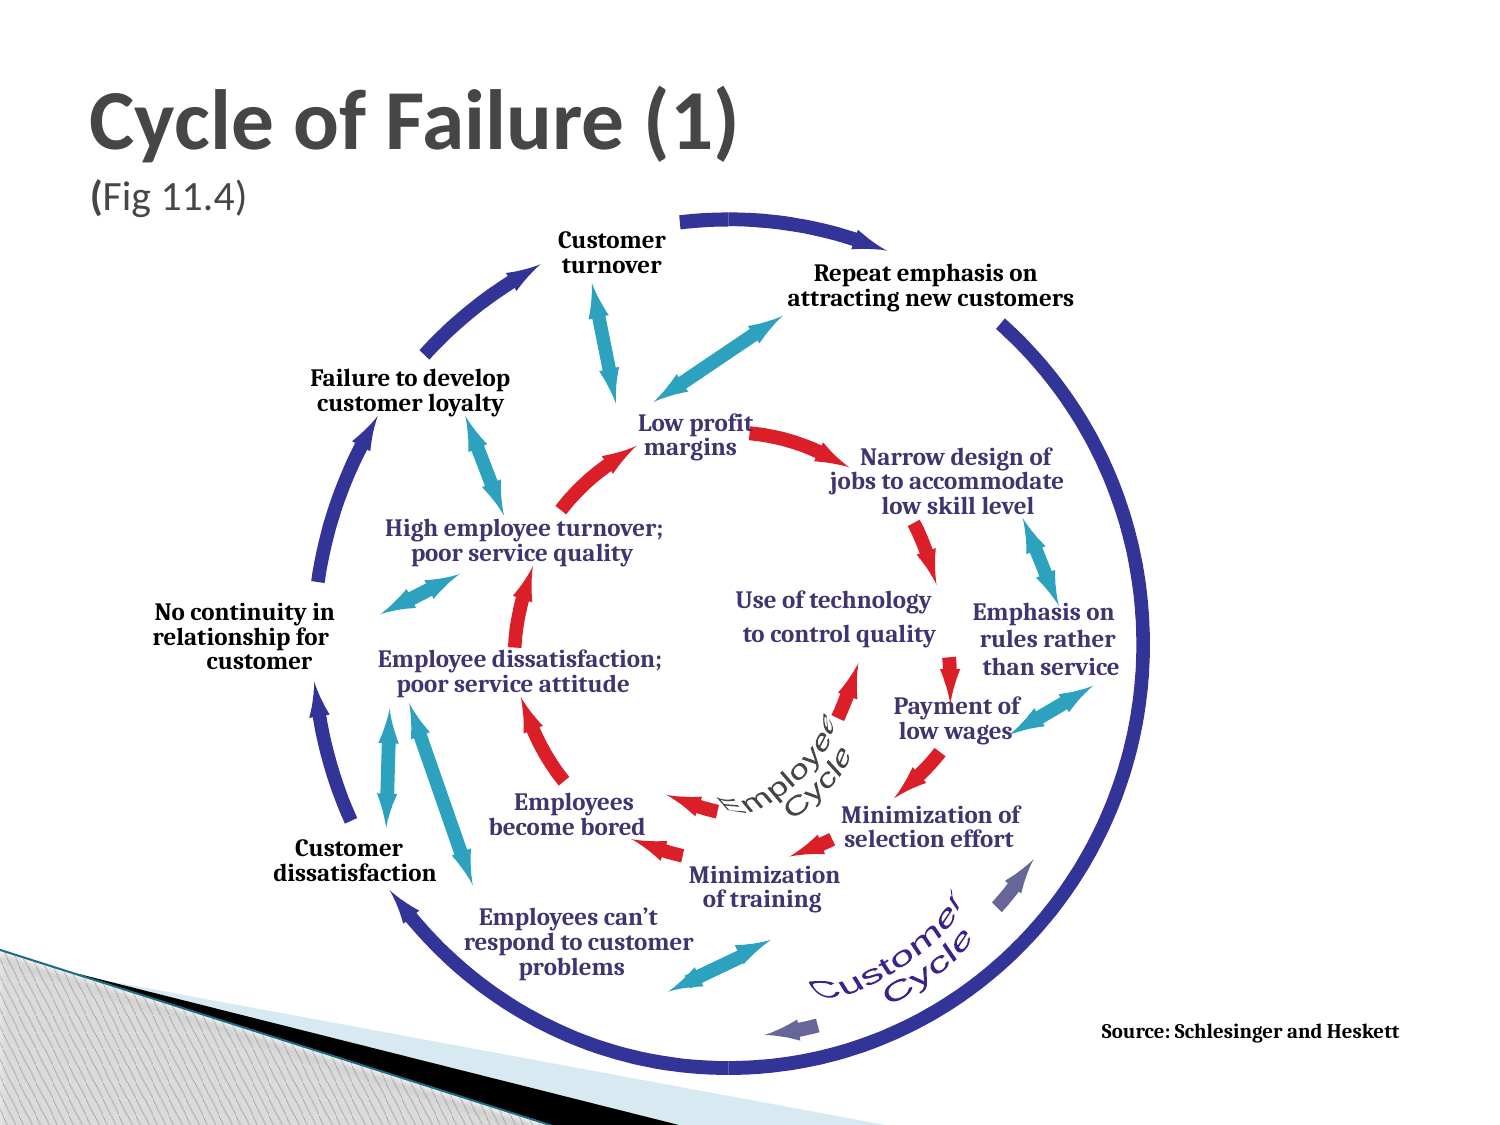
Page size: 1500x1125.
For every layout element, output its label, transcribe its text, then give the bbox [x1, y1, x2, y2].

text_box [940, 668, 961, 689]
text_box Emphasis on [972, 595, 1121, 626]
text_box dissatisfaction [273, 856, 438, 886]
text_box Low profit [638, 406, 759, 437]
text_box turnover [561, 248, 662, 279]
text_box Narrow design of [860, 440, 1058, 465]
text_box [916, 548, 937, 583]
text_box [471, 446, 498, 485]
text_box [424, 573, 460, 599]
text_box Source: Schlesinger and Heskett [1001, 1009, 1500, 1050]
text_box [592, 316, 616, 370]
text_box [992, 873, 1020, 898]
text_box [666, 794, 703, 817]
text_box [465, 415, 488, 453]
text_box Employee dissatisfaction; [378, 642, 669, 673]
text_box [520, 698, 543, 734]
text_box Repeat emphasis on [813, 256, 1044, 281]
text_box [814, 442, 847, 465]
text_box [991, 889, 1015, 913]
text_box [831, 778, 847, 794]
text_box [728, 644, 1150, 1075]
text_box [831, 694, 854, 722]
text_box [747, 315, 784, 344]
text_box [789, 834, 826, 857]
text_box of training [702, 882, 823, 913]
text_box [662, 844, 685, 863]
text_box [512, 567, 533, 603]
text_box [451, 848, 473, 886]
text_box Minimization [688, 858, 847, 888]
text_box [697, 800, 719, 819]
text_box Minimization of [841, 798, 1026, 829]
text_box Failure to develop [310, 361, 517, 392]
text_box low wages [898, 714, 1014, 745]
text_box [312, 716, 358, 824]
text_box [409, 583, 432, 605]
text_box Customer [295, 831, 409, 856]
text_box [748, 427, 821, 458]
text_box [378, 708, 399, 744]
text_box poor service quality [410, 536, 634, 567]
text_box [505, 264, 541, 292]
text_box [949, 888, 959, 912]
text_box [653, 374, 689, 403]
text_box [734, 939, 772, 965]
text_box [1006, 859, 1034, 894]
text_box [1058, 685, 1094, 713]
text_box [679, 329, 757, 389]
text_box High employee turnover; [385, 511, 670, 542]
text_box [907, 520, 933, 553]
text_box [380, 744, 396, 793]
text_box to control quality [742, 617, 937, 648]
text_box [1036, 569, 1060, 607]
text_box [377, 793, 398, 829]
text_box [406, 913, 728, 1075]
text_box [309, 681, 330, 718]
text_box [837, 662, 859, 700]
text_box [1022, 517, 1046, 555]
text_box selection effort [844, 822, 1015, 853]
text_box than service [982, 650, 1121, 680]
text_box jobs to accommodate [830, 465, 1071, 496]
text_box [942, 656, 957, 669]
text_box [1030, 548, 1052, 576]
text_box customer [206, 644, 313, 675]
text_box [482, 479, 505, 516]
text_box [679, 212, 729, 230]
text_box [508, 597, 529, 642]
text_box [414, 734, 467, 854]
text_box [764, 1019, 801, 1041]
text_box [599, 366, 620, 404]
text_box [667, 967, 704, 992]
text_box [996, 318, 1150, 644]
text_box [555, 460, 611, 511]
text_box relationship for [152, 620, 330, 650]
text_box [851, 229, 888, 251]
text_box respond to customer [463, 925, 700, 956]
text_box Customer [558, 223, 672, 254]
text_box attracting new customers [787, 281, 1075, 312]
text_box [915, 747, 946, 780]
text_box [818, 770, 833, 785]
text_box [1036, 697, 1066, 723]
text_box [634, 840, 668, 861]
text_box [588, 282, 609, 320]
text_box Payment of [893, 689, 1026, 720]
text_box [729, 212, 856, 246]
title Cycle of Failure (1) (Fig 11.4) [75, 45, 1425, 233]
text_box [389, 890, 420, 924]
text_box rules rather [979, 622, 1122, 653]
text_box become bored [488, 810, 647, 841]
text_box [1009, 708, 1045, 735]
text_box [409, 702, 430, 740]
text_box [820, 833, 836, 851]
text_box low skill level [881, 489, 1035, 520]
text_box [696, 950, 743, 983]
text_box [352, 415, 378, 452]
text_box [380, 589, 416, 615]
text_box Use of technology [735, 583, 938, 614]
text_box [601, 445, 637, 474]
text_box [419, 276, 514, 360]
text_box problems [518, 950, 626, 981]
text_box customer loyalty [317, 386, 505, 417]
text_box [798, 1018, 820, 1037]
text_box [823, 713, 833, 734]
text_box [311, 443, 368, 584]
text_box [894, 767, 927, 798]
text_box [527, 728, 570, 785]
text_box No continuity in [154, 595, 342, 626]
text_box poor service attitude [396, 667, 631, 698]
text_box margins [643, 430, 738, 461]
text_box Employees can’t [478, 900, 664, 925]
text_box Employees [514, 785, 646, 810]
